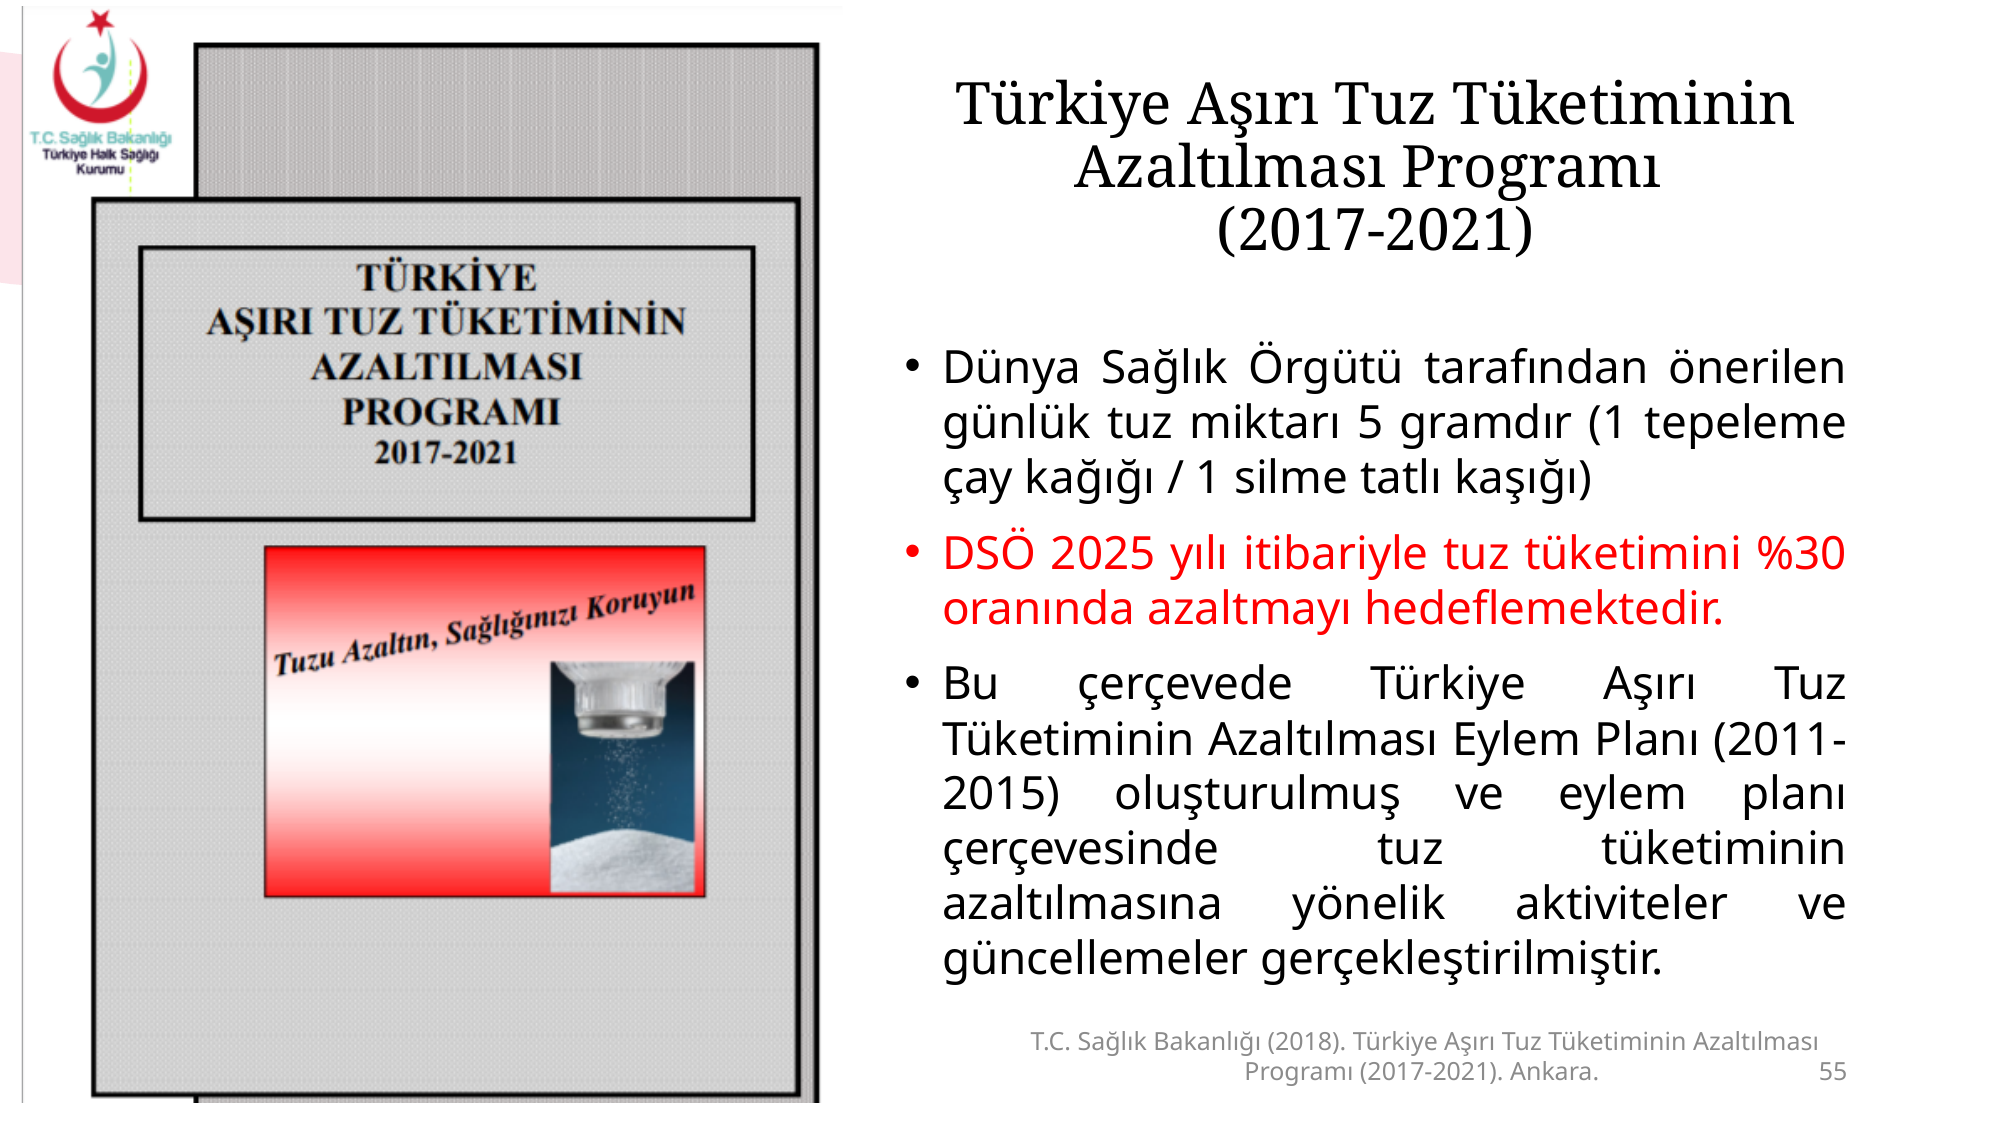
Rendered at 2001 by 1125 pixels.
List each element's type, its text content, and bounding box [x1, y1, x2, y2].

picture [21, 6, 843, 1103]
footer T.C. Sağlık Bakanlığı (2018). Türkiye Aşırı Tuz Tüketiminin Azaltılması Programı (2017-2021). Ankara. [1003, 1025, 1848, 1086]
list Dünya Sağlık Örgütü tarafından önerilen günlük tuz miktarı 5 gramdır (1 tepeleme çay kağığı / 1 silme tatlı kaşığı) DSÖ 2025 yılı itibariyle tuz tüketimini %30 oranında azaltmayı hedeflemektedir. Bu çerçevede Türkiye Aşırı Tuz Tüketiminin Azaltılması Eylem Planı (2011- 2015) oluşturulmuş ve eylem planı çerçevesinde tuz tüketiminin azaltılmasına yönelik aktiviteler ve güncellemeler gerçekleştirilmiştir. [889, 329, 1863, 989]
slide_number 55 [1412, 1042, 1863, 1103]
title Türkiye Aşırı Tuz Tüketiminin Azaltılması Programı (2017-2021) [889, 59, 1863, 278]
